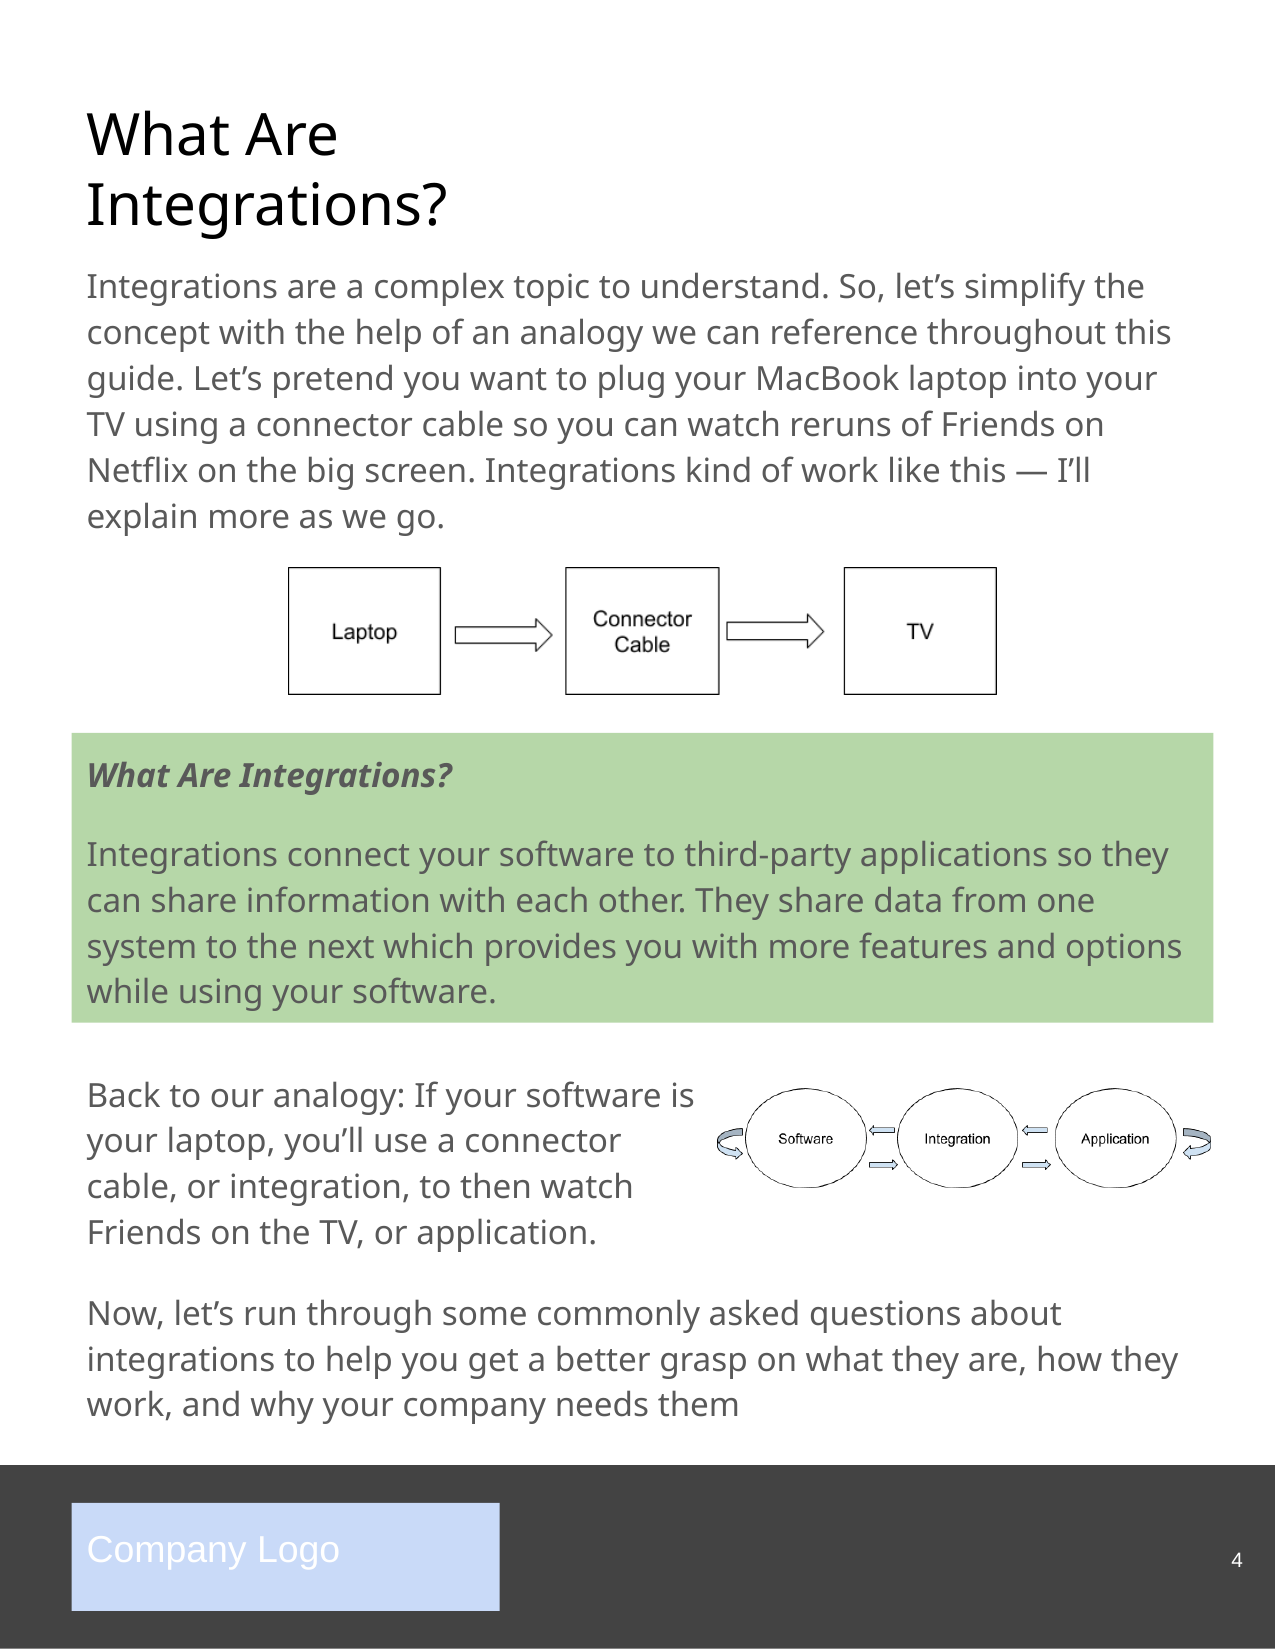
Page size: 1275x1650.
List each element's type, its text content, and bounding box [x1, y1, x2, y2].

subtitle Company Logo [71, 1502, 500, 1611]
picture [716, 1088, 1212, 1188]
picture [288, 567, 997, 695]
list Integrations are a complex topic to understand. So, let’s simplify the concept with the help of an analogy we can reference throughout this guide. Let’s pretend you want to plug your MacBook laptop into your TV using a connector cable so you can watch reruns of Friends on Netflix on the big screen. Integrations kind of work like this — I’ll explain more as we go. [71, 244, 1214, 557]
slide_number ‹#› [1181, 1495, 1258, 1623]
list What Are Integrations? Integrations connect your software to third-party applications so they can share information with each other. They share data from one system to the next which provides you with more features and options while using your software. [71, 732, 1214, 1023]
list Back to our analogy: If your software is your laptop, you’ll use a connector cable, or integration, to then watch Friends on the TV, or application. [71, 1052, 735, 1237]
text_box [0, 1465, 1275, 1649]
list Now, let’s run through some commonly asked questions about integrations to help you get a better grasp on what they are, how they work, and why your company needs them [71, 1270, 1214, 1431]
title What Are Integrations? [71, 82, 718, 182]
